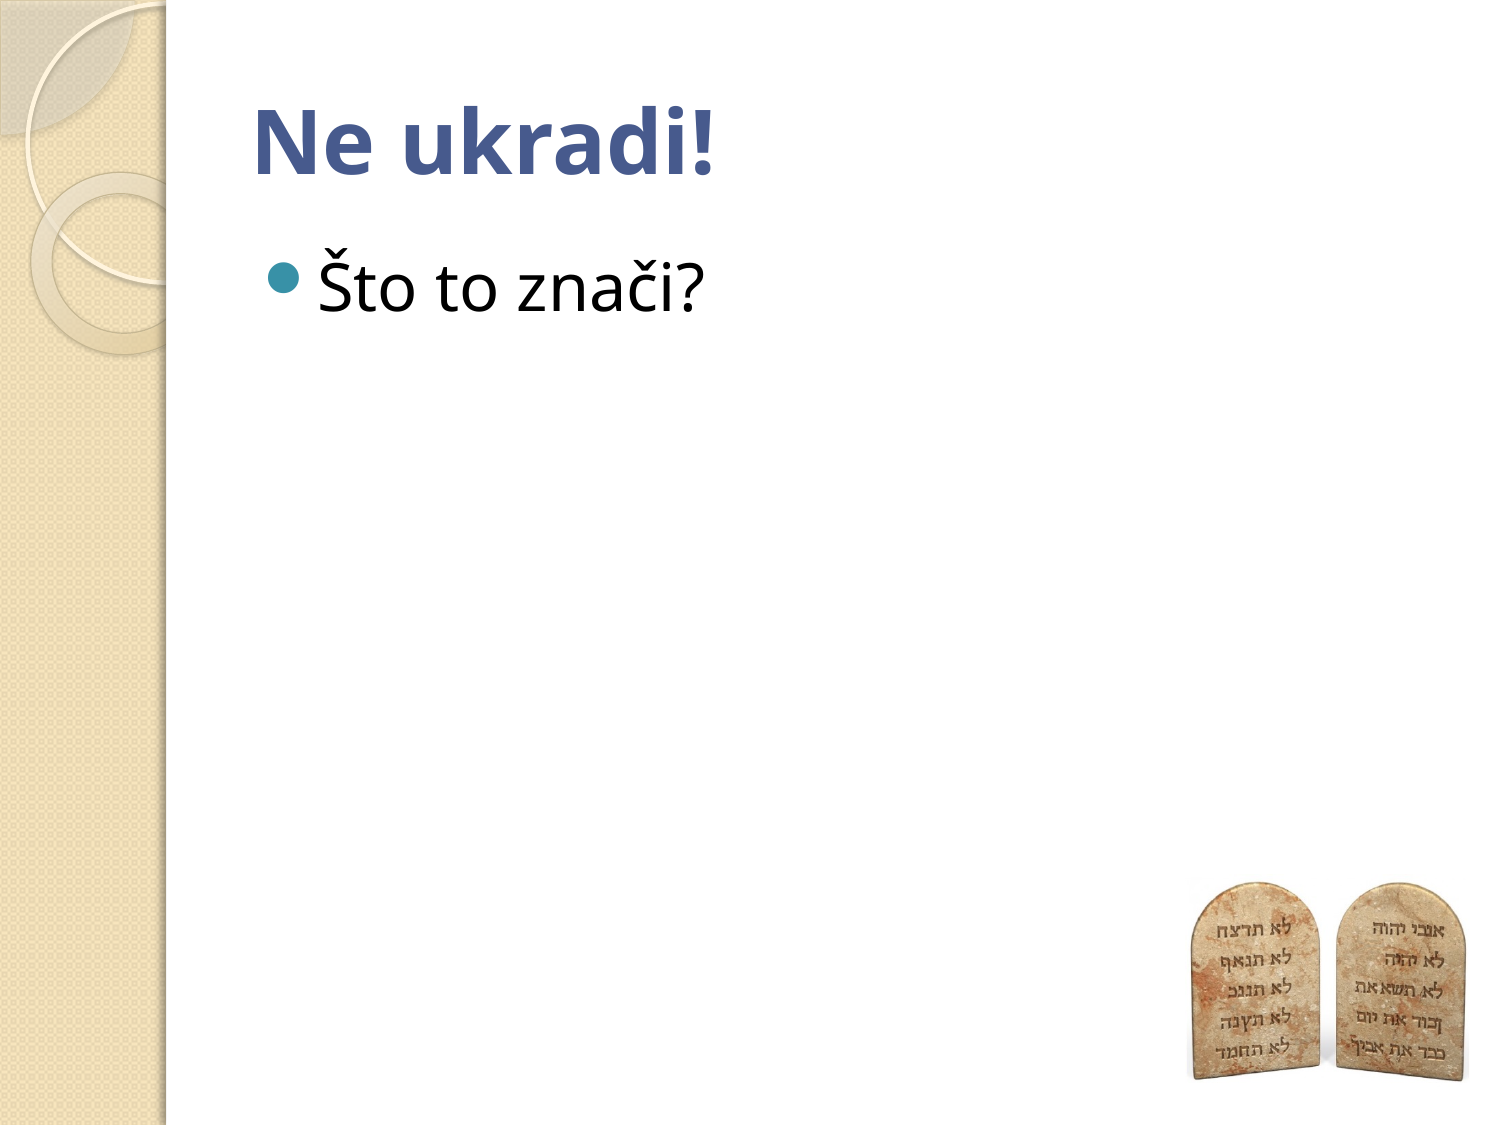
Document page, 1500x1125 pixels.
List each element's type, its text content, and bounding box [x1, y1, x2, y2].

picture [1184, 874, 1470, 1087]
list Što to znači? [235, 237, 1466, 1025]
title Ne ukradi! [235, 45, 1466, 233]
